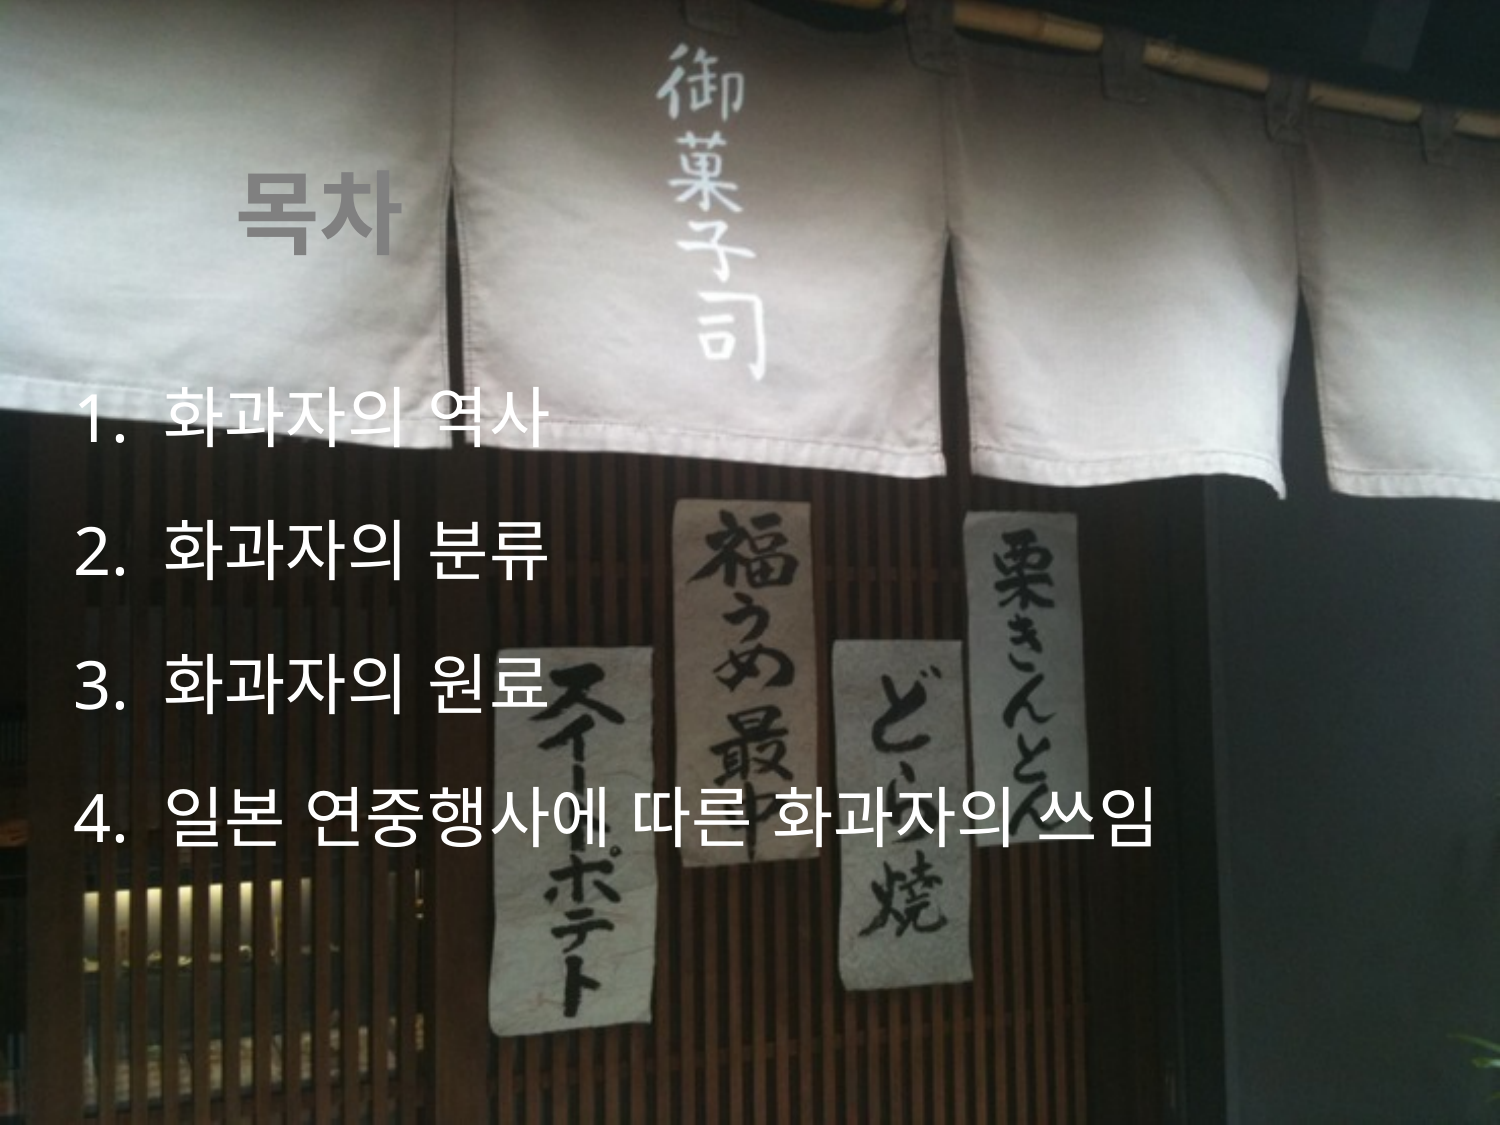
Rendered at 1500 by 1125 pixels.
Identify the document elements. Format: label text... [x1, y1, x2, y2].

title 목차 [70, 117, 570, 305]
picture [0, 0, 1500, 1125]
list 1. 화과자의 역사 2. 화과자의 분류 3. 화과자의 원료 4. 일본 연중행사에 따른 화과자의 쓰임 [58, 328, 1409, 1071]
